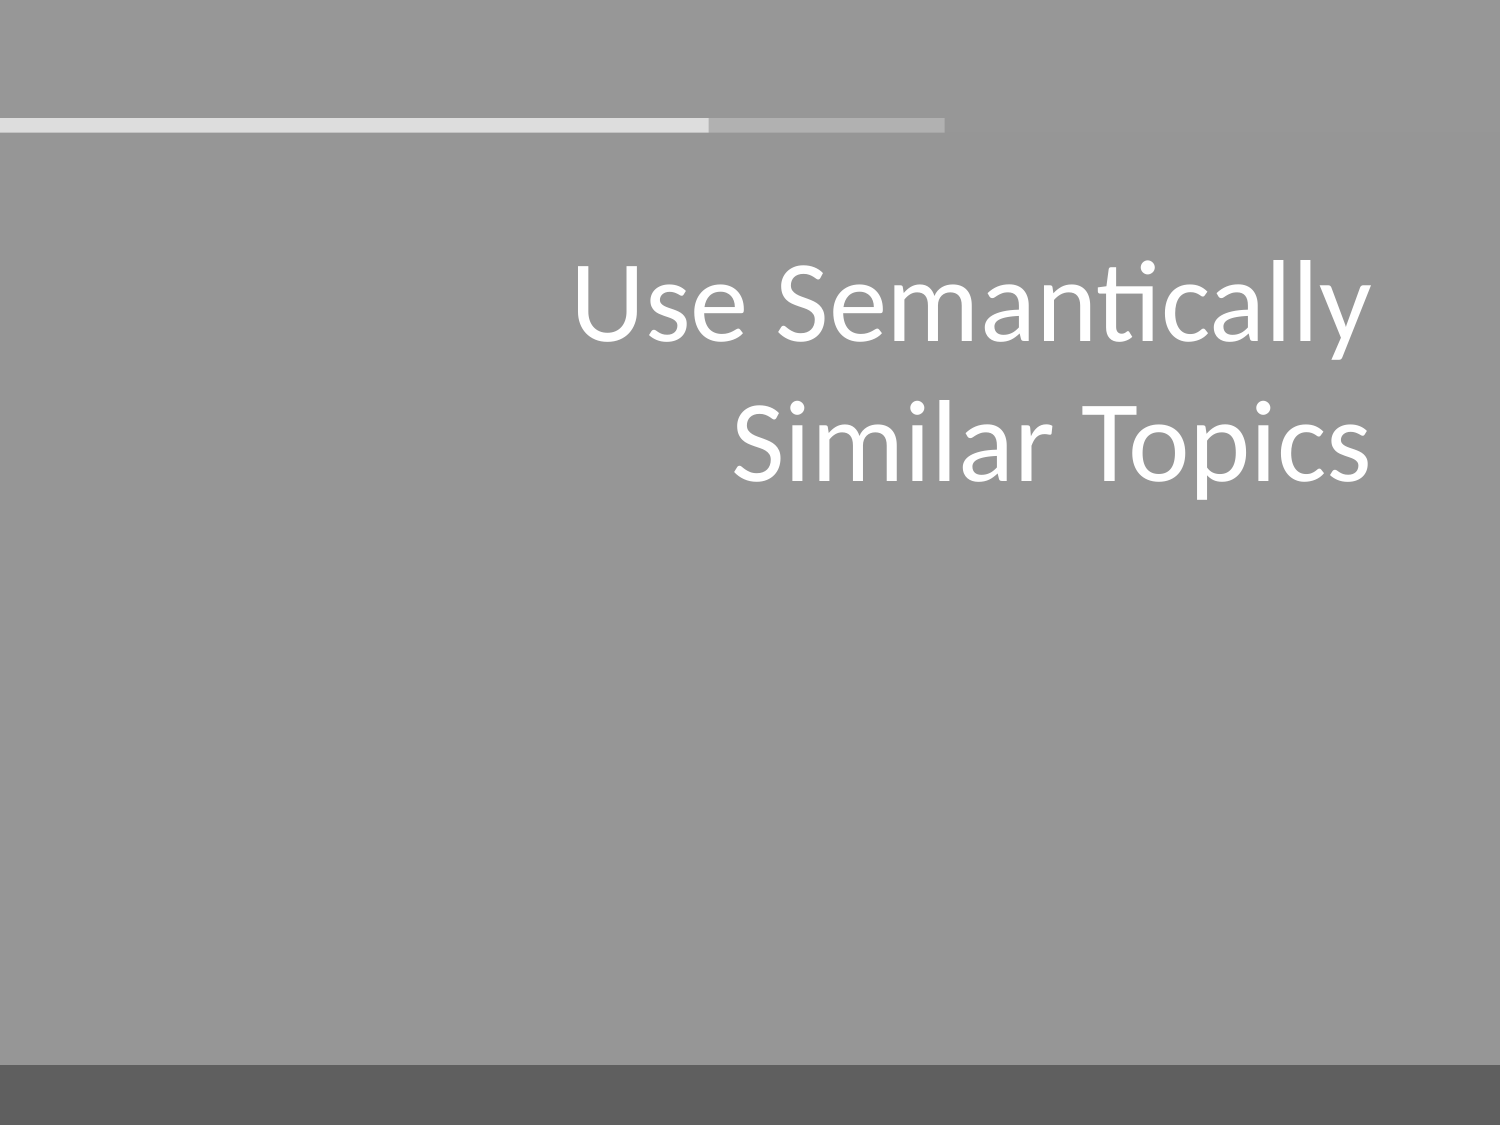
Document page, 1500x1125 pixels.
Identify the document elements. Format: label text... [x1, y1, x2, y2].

text_box [0, 132, 1500, 1065]
text_box [0, 1065, 1500, 1125]
text_box Use Semantically Similar Topics [112, 349, 1388, 513]
